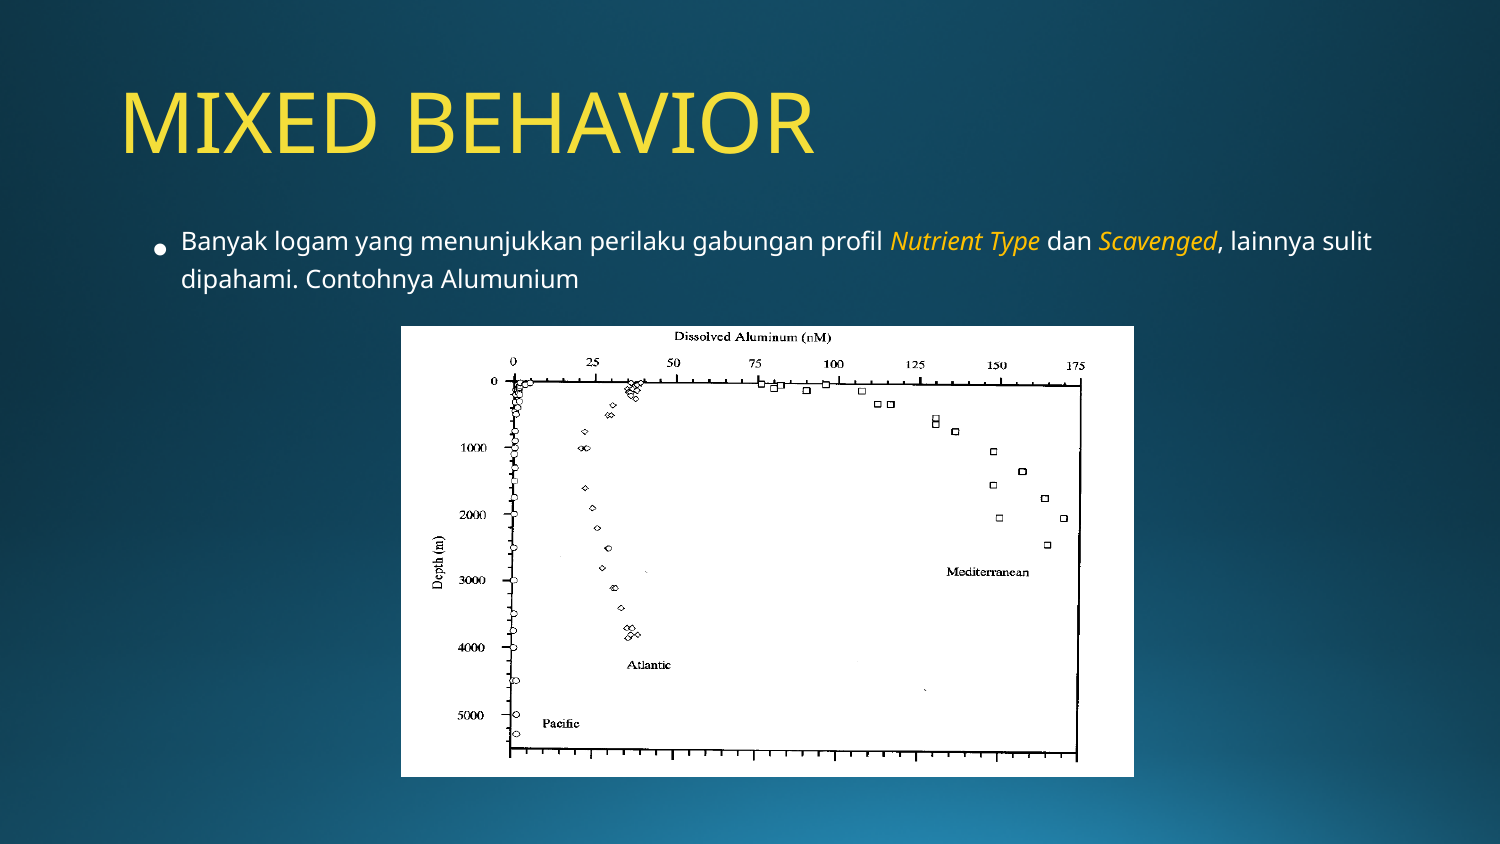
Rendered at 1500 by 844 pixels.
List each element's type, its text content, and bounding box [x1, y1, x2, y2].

title MIXED BEHAVIOR [103, 44, 1397, 208]
list Banyak logam yang menunjukkan perilaku gabungan profil Nutrient Type dan Scavenged, lainnya sulit dipahami. Contohnya Alumunium [137, 224, 1397, 760]
picture [0, 0, 1500, 844]
